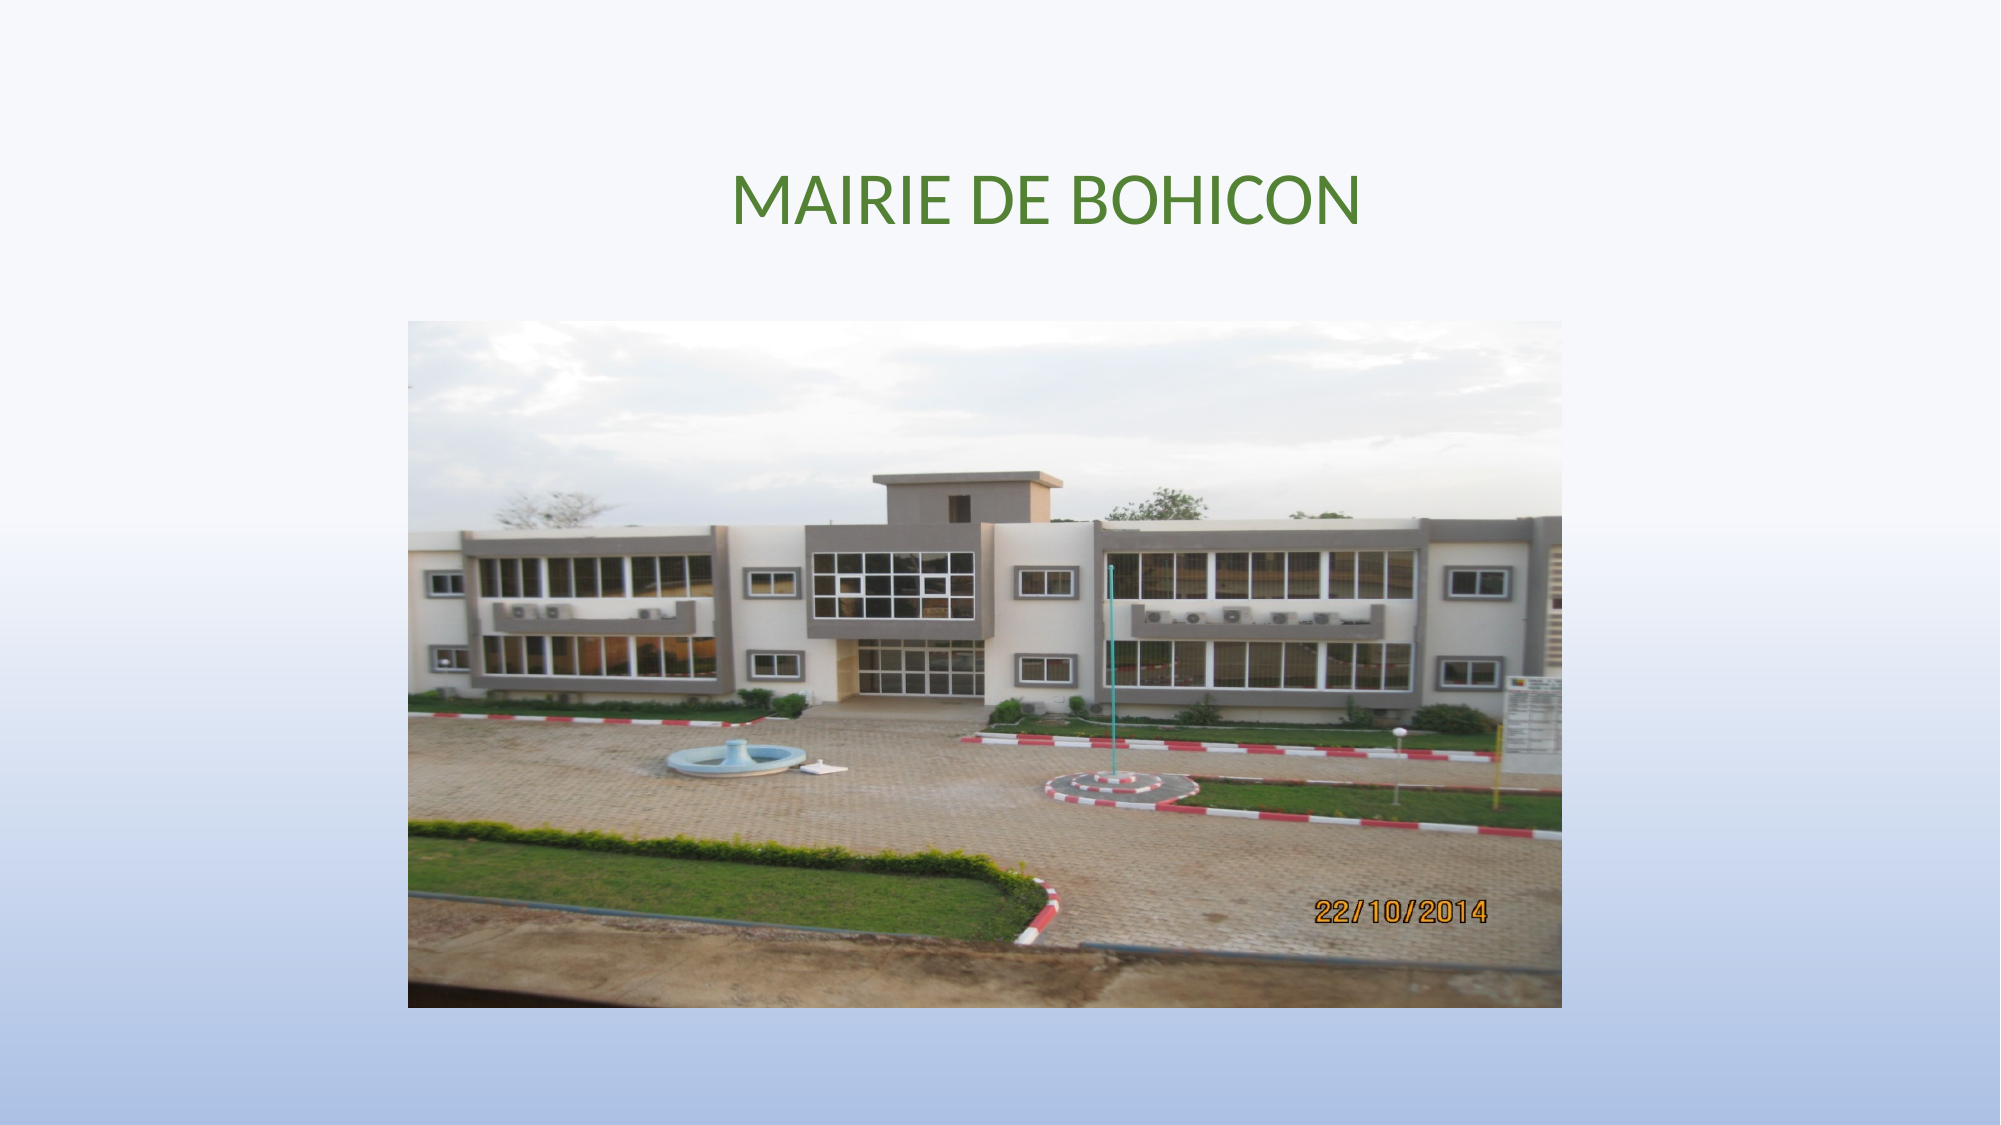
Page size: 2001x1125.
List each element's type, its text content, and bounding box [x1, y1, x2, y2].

picture [408, 321, 1562, 1008]
text_box MAIRIE DE BOHICON [715, 141, 1653, 247]
